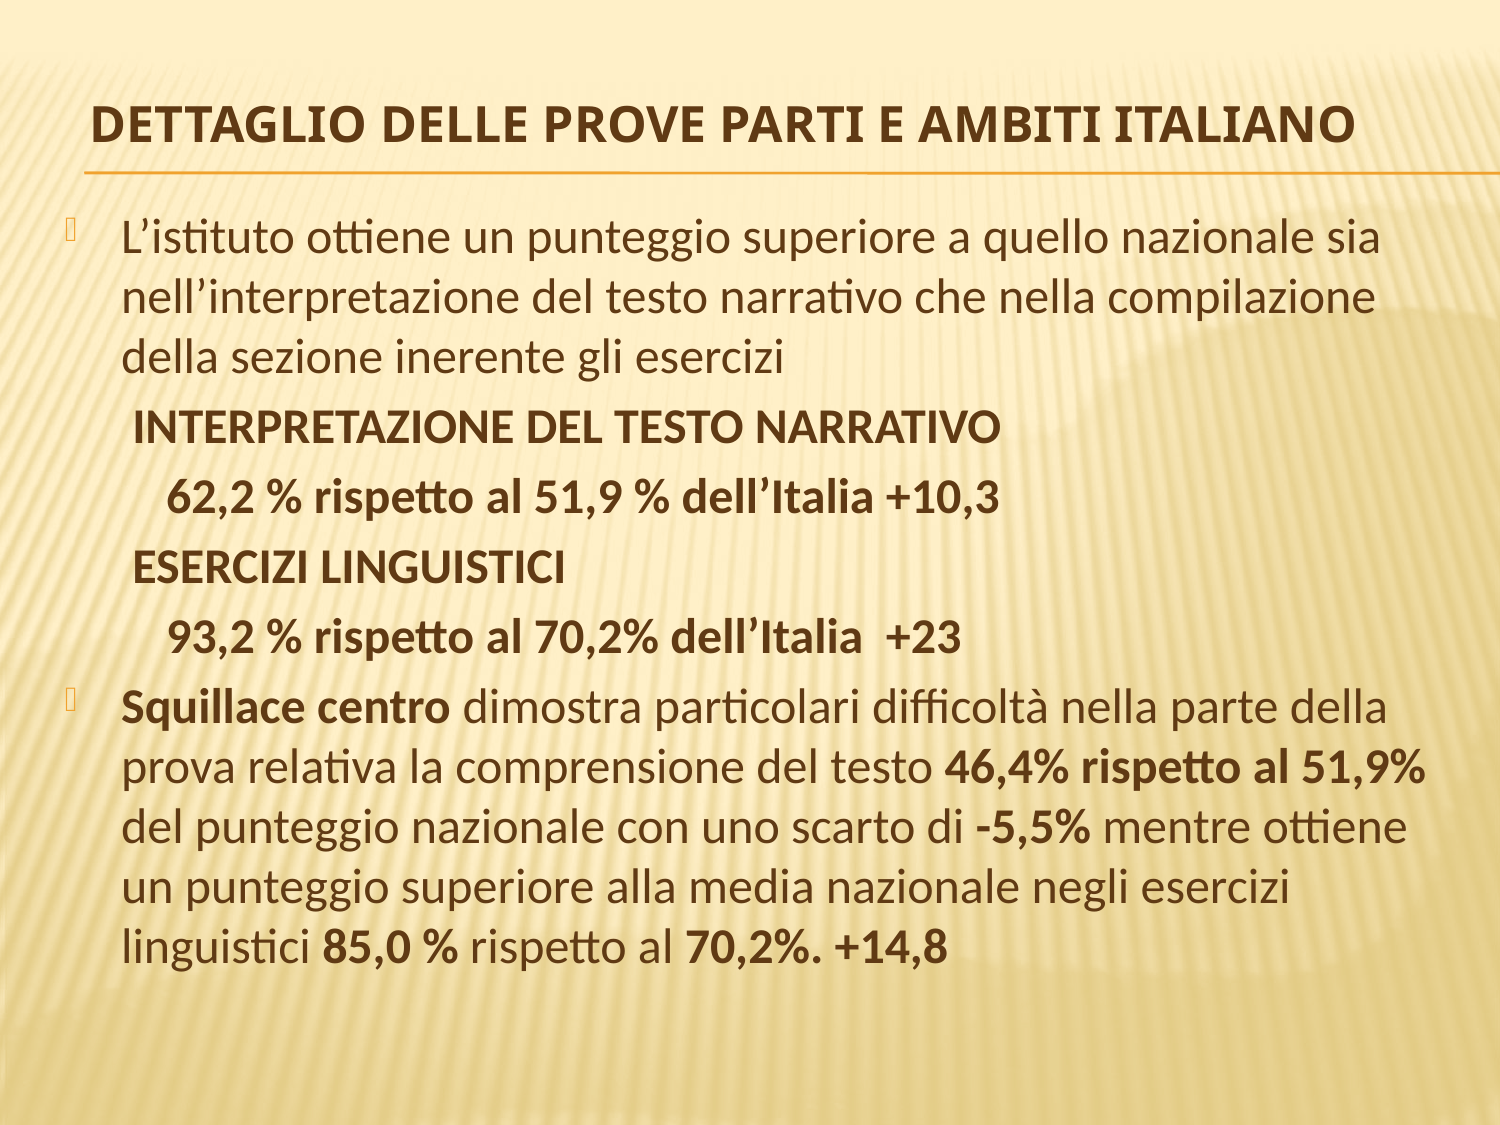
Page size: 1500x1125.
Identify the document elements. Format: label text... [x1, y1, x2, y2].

title DETTAGLIO DELLE PROVE PARTI E AMBITI Italiano [75, 45, 1425, 196]
list L’istituto ottiene un punteggio superiore a quello nazionale sia nell’interpretazione del testo narrativo che nella compilazione della sezione inerente gli esercizi INTERPRETAZIONE DEL TESTO NARRATIVO 62,2 % rispetto al 51,9 % dell’Italia +10,3 ESERCIZI LINGUISTICI 93,2 % rispetto al 70,2% dell’Italia +23 Squillace centro dimostra particolari difficoltà nella parte della prova relativa la comprensione del testo 46,4% rispetto al 51,9% del punteggio nazionale con uno scarto di -5,5% mentre ottiene un punteggio superiore alla media nazionale negli esercizi linguistici 85,0 % rispetto al 70,2%. +14,8 [50, 196, 1475, 998]
